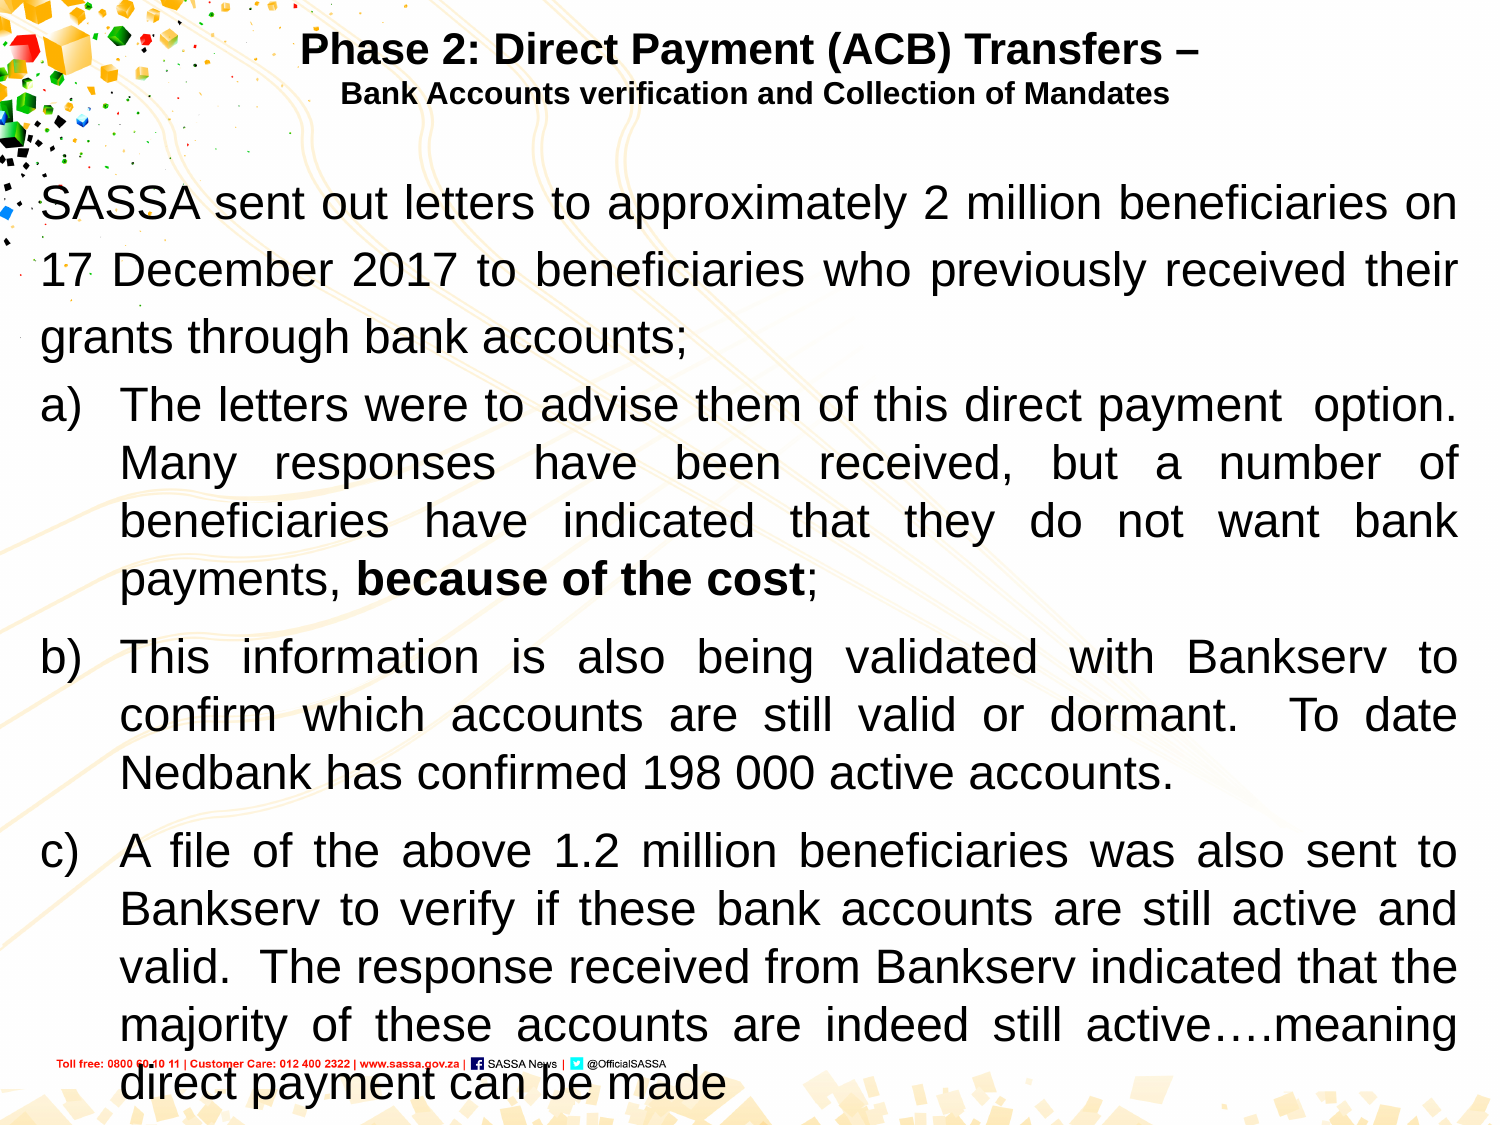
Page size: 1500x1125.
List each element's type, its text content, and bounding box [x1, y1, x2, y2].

picture [0, 0, 1500, 1125]
title Phase 2: Direct Payment (ACB) Transfers – Bank Accounts verification and Collection of Mandates [24, 12, 1488, 188]
list SASSA sent out letters to approximately 2 million beneficiaries on 17 December 2017 to beneficiaries who previously received their grants through bank accounts; The letters were to advise them of this direct payment option. Many responses have been received, but a number of beneficiaries have indicated that they do not want bank payments, because of the cost; This information is also being validated with Bankserv to confirm which accounts are still valid or dormant. To date Nedbank has confirmed 198 000 active accounts. A file of the above 1.2 million beneficiaries was also sent to Bankserv to verify if these bank accounts are still active and valid. The response received from Bankserv indicated that the majority of these accounts are indeed still active….meaning direct payment can be made [24, 155, 1475, 1125]
